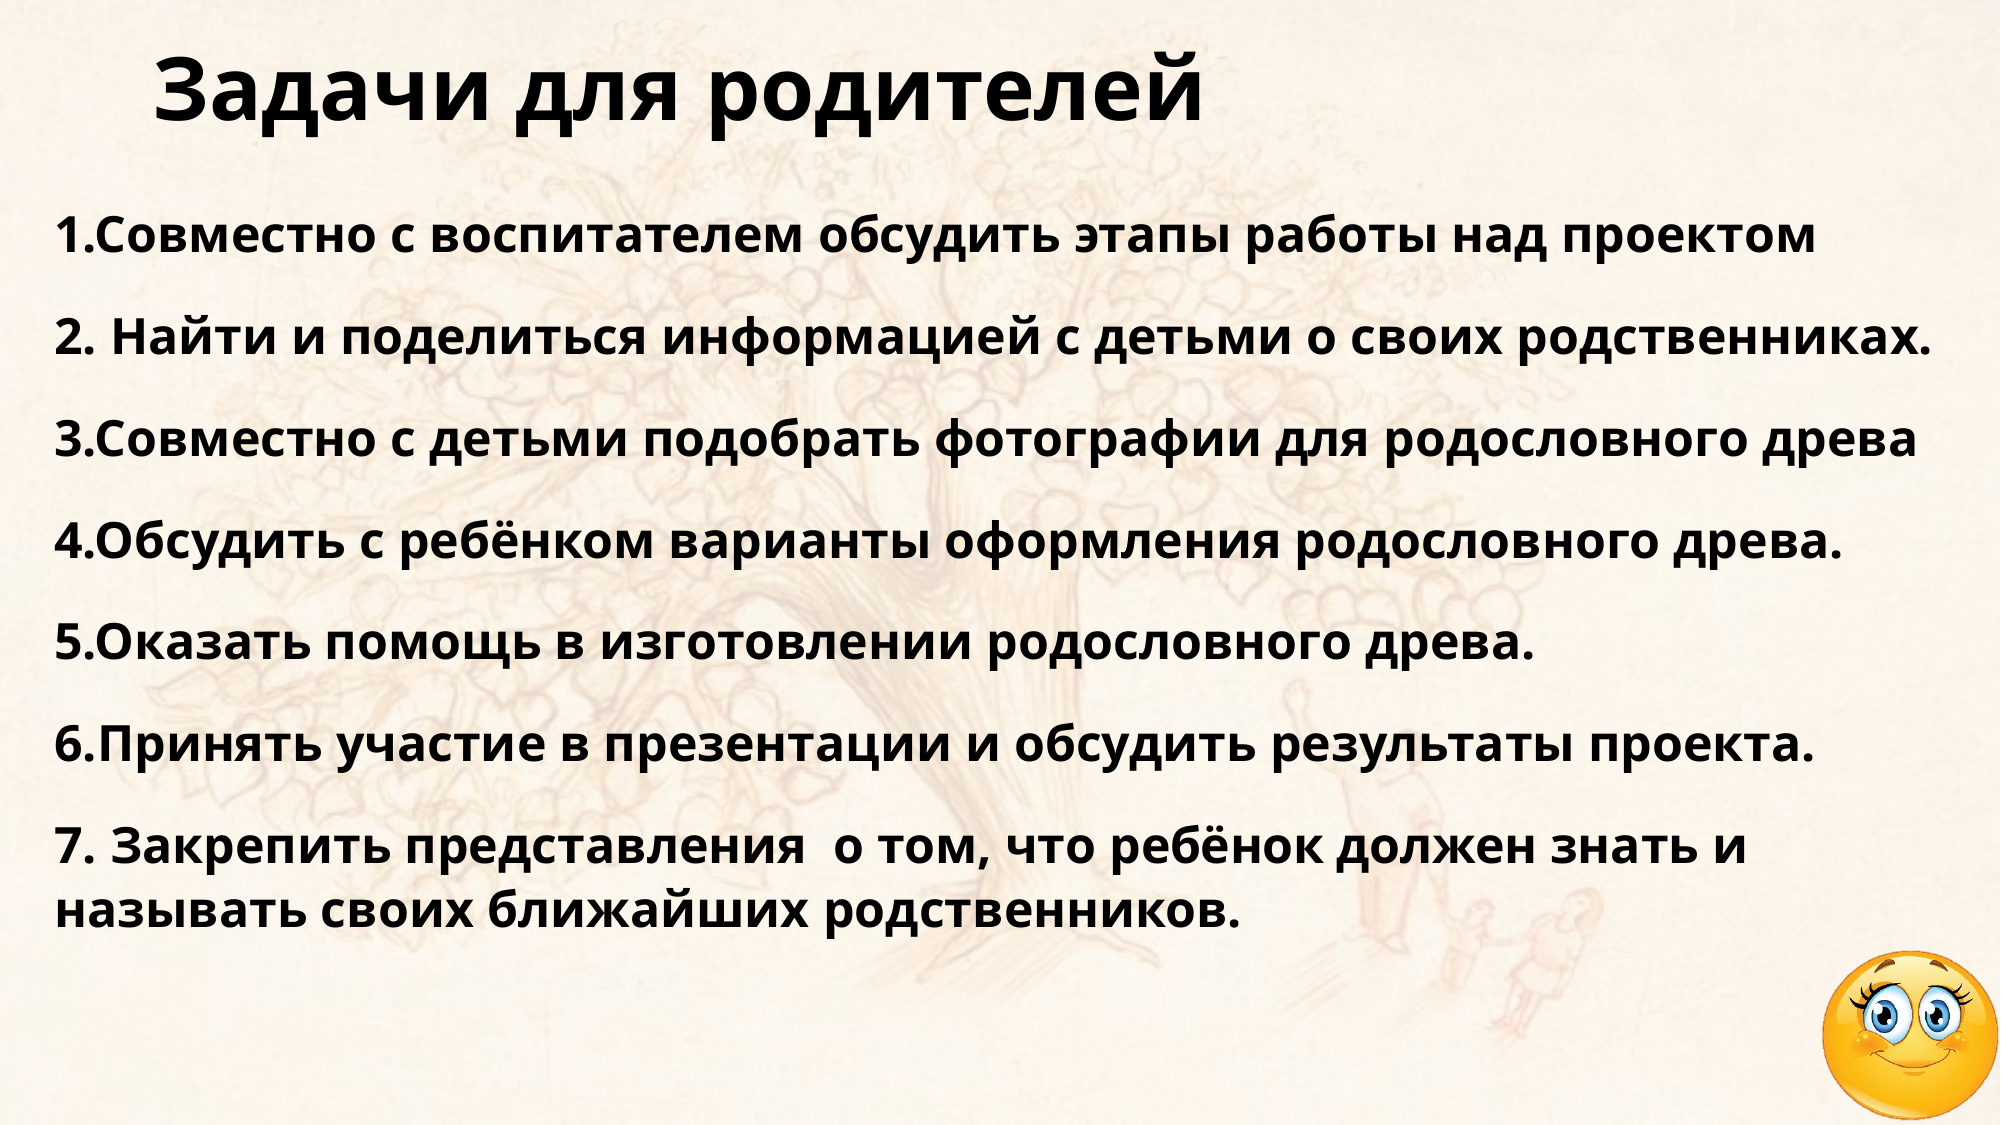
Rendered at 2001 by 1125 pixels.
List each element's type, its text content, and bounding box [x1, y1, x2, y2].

title Задачи для родителей [137, 35, 1863, 191]
picture [1820, 945, 2000, 1125]
list 1.Совместно с воспитателем обсудить этапы работы над проектом 2. Найти и поделиться информацией с детьми о своих родственниках. 3.Совместно с детьми подобрать фотографии для родословного древа 4.Обсудить с ребёнком варианты оформления родословного древа. 5.Оказать помощь в изготовлении родословного древа. 6.Принять участие в презентации и обсудить результаты проекта. 7. Закрепить представления о том, что ребёнок должен знать и называть своих ближайших родственников. [39, 191, 1977, 934]
